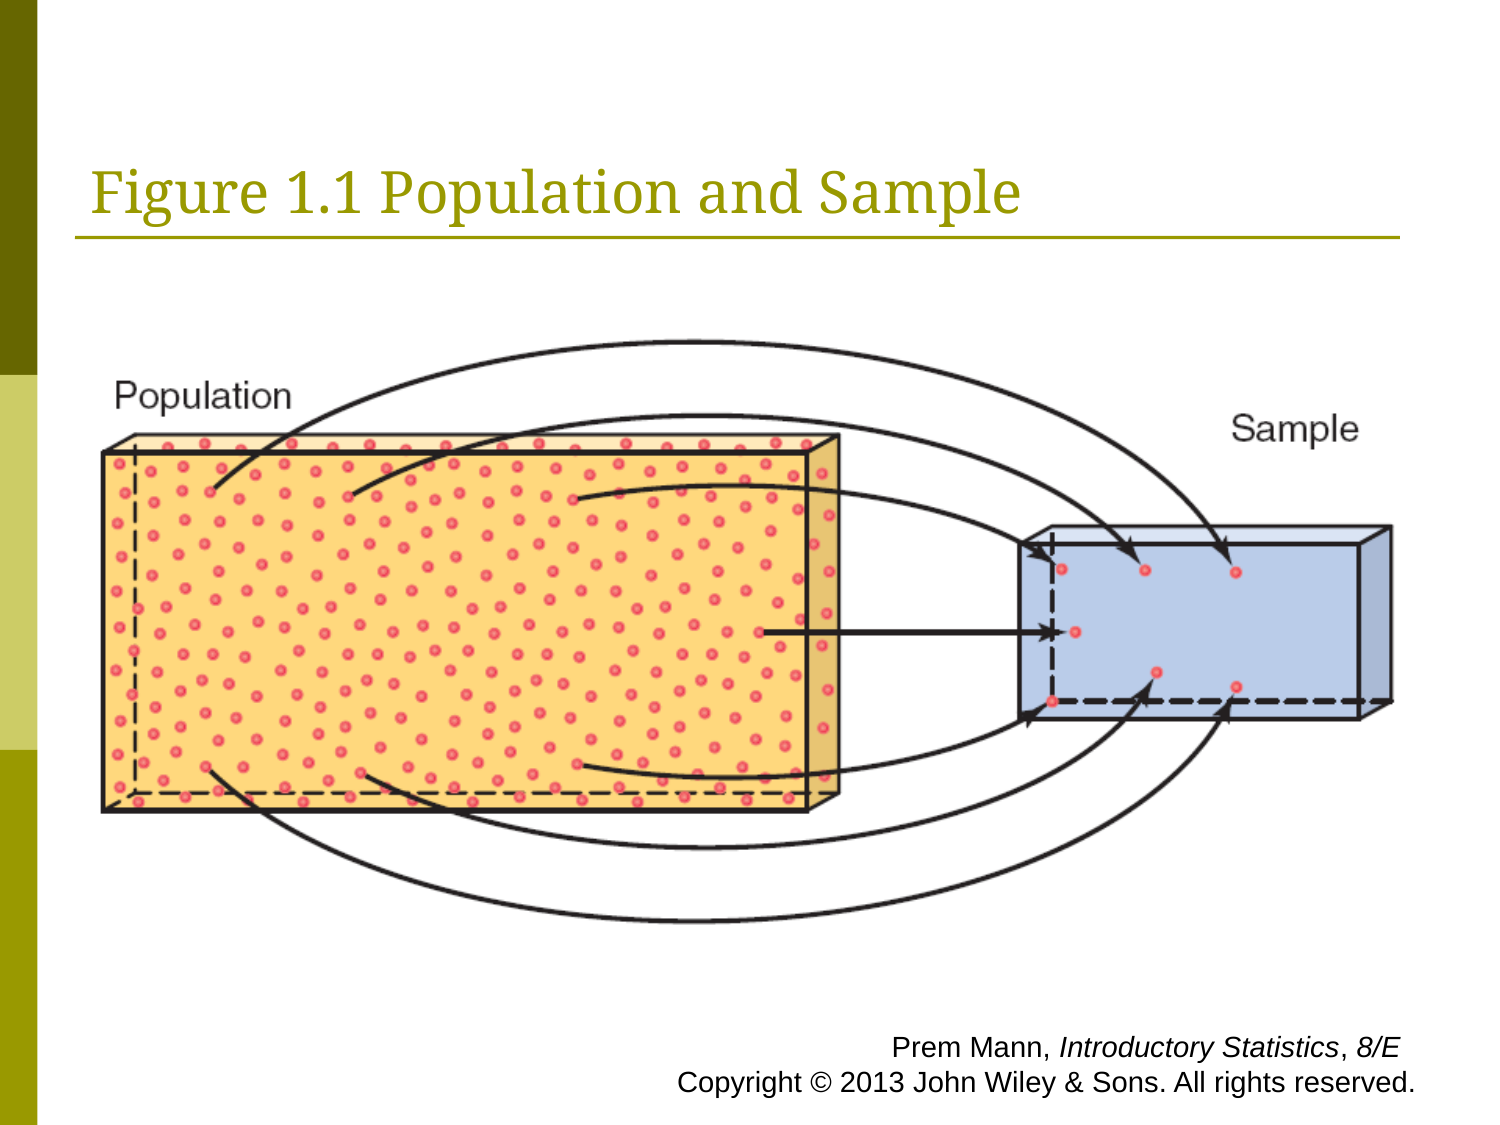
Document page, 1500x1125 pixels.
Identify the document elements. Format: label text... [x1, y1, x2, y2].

text_box Prem Mann, Introductory Statistics, 8/E Copyright © 2013 John Wiley & Sons. All rights reserved. [662, 1021, 1447, 1106]
picture [51, 258, 1449, 951]
title Figure 1.1 Population and Sample [75, 45, 1425, 233]
